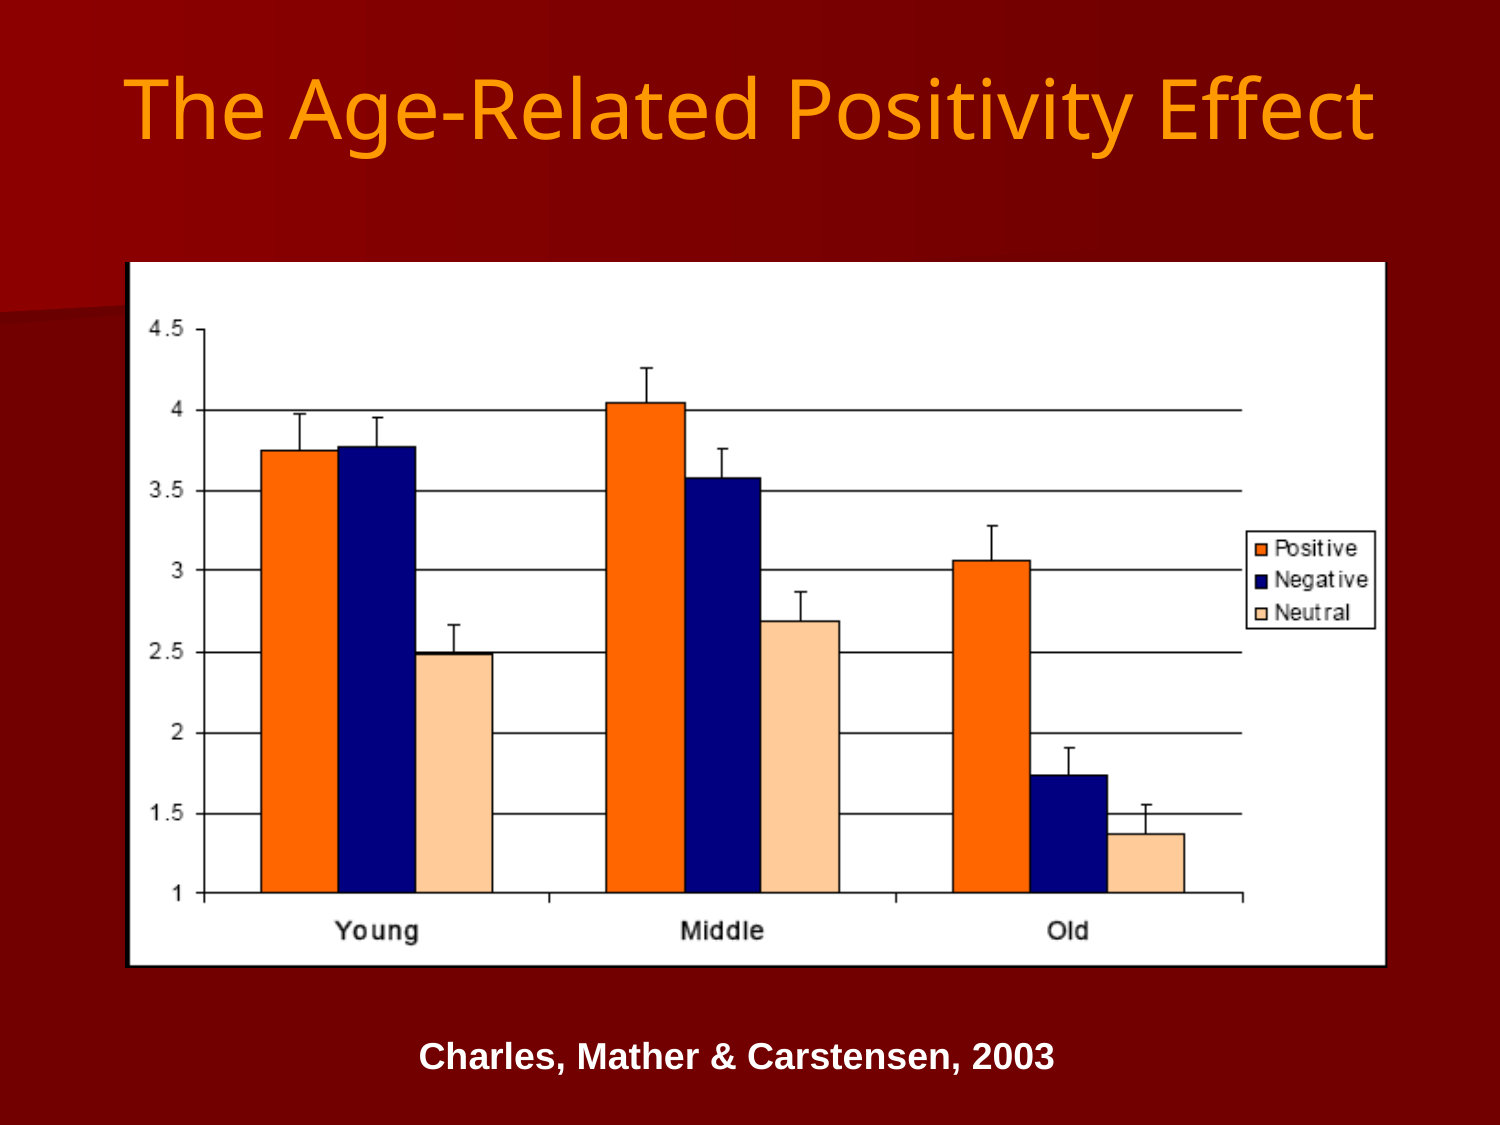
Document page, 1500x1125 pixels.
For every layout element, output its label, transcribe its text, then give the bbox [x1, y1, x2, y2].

text_box Charles, Mather & Carstensen, 2003 [403, 1024, 1081, 1085]
picture [124, 262, 1388, 968]
title The Age-Related Positivity Effect [74, 12, 1426, 201]
